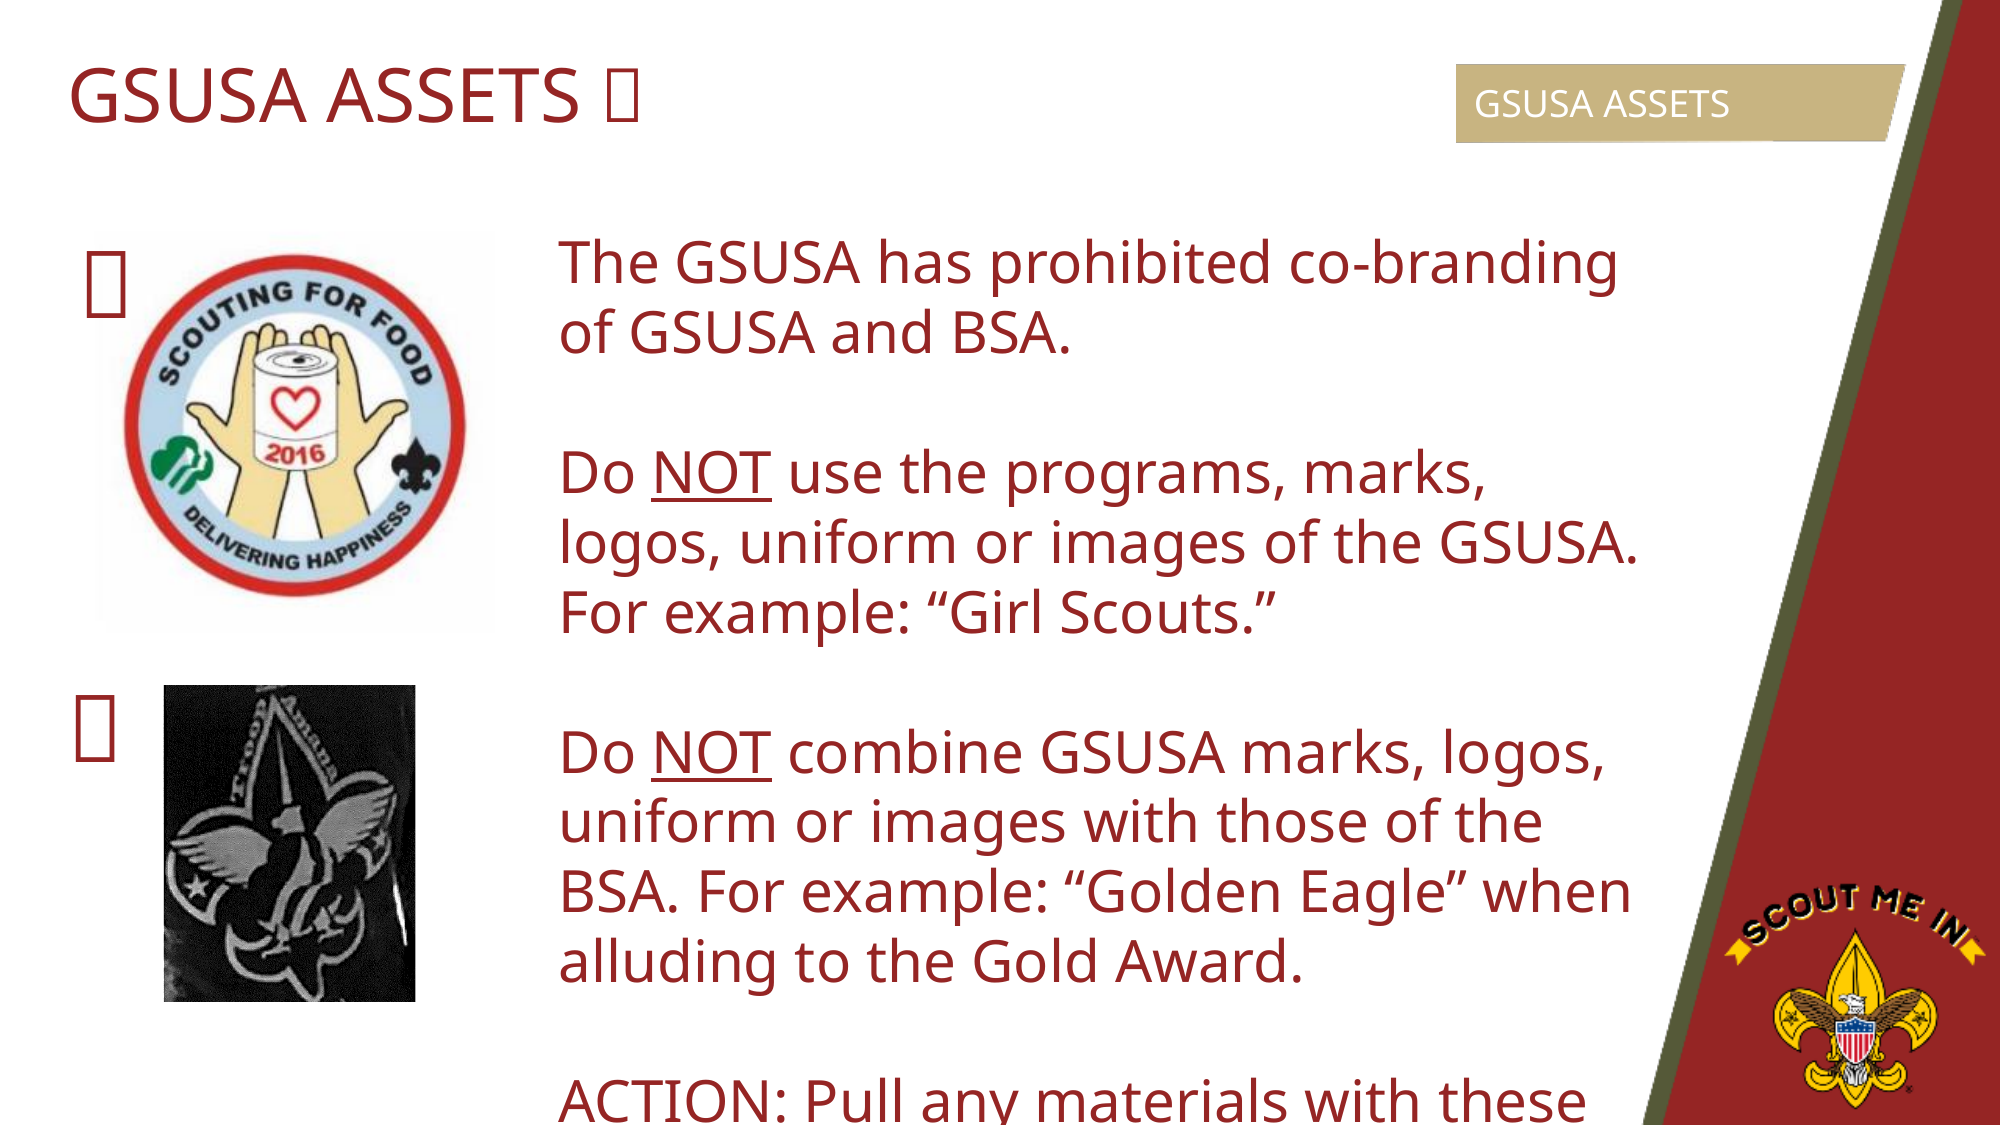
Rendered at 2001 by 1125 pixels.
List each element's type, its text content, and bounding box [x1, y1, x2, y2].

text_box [52, 207, 512, 1002]
title GSUSA ASSETS 🚫 [52, 23, 1403, 174]
text_box The GSUSA has prohibited co-branding of GSUSA and BSA. Do NOT use the programs, marks, logos, uniform or images of the GSUSA. For example: “Girl Scouts.” Do NOT combine GSUSA marks, logos, uniform or images with those of the BSA. For example: “Golden Eagle” when alluding to the Gold Award. ACTION: Pull any materials with these issues from the market. [543, 217, 1456, 1125]
picture [1456, 0, 2000, 1125]
